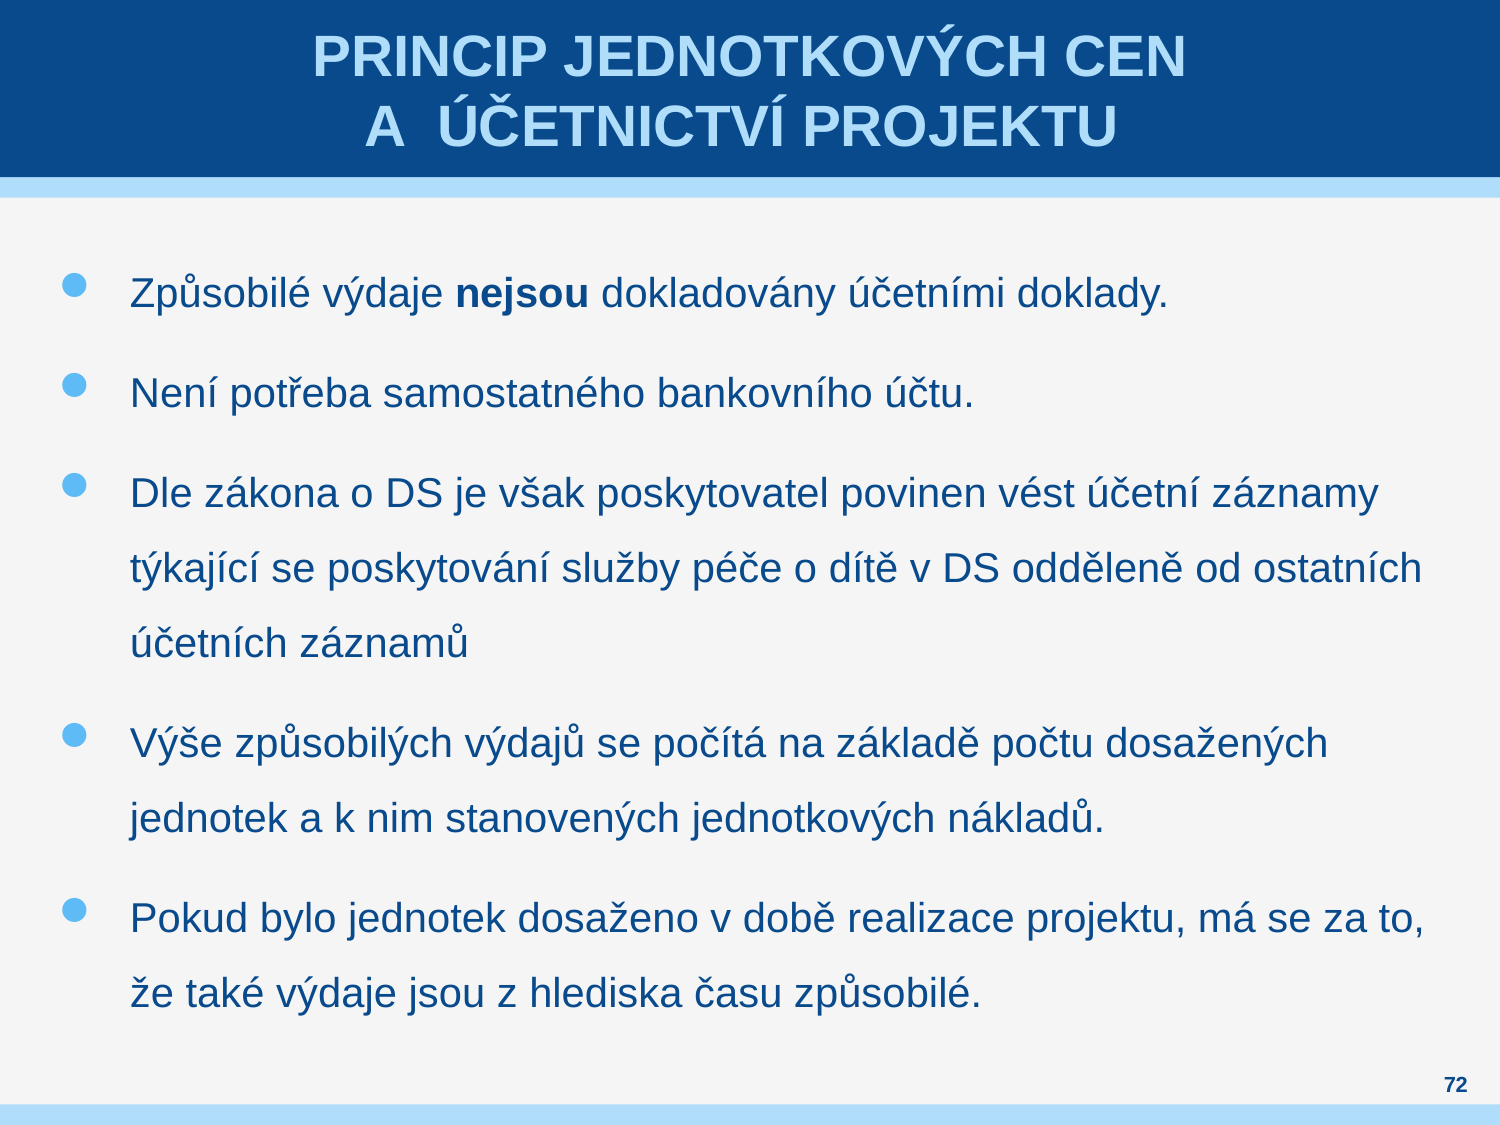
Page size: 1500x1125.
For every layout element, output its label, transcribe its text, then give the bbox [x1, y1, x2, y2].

title princip jednotkových cen a Účetnictví projektu [59, 0, 1441, 178]
list Způsobilé výdaje nejsou dokladovány účetními doklady. Není potřeba samostatného bankovního účtu. Dle zákona o DS je však poskytovatel povinen vést účetní záznamy týkající se poskytování služby péče o dítě v DS odděleně od ostatních účetních záznamů Výše způsobilých výdajů se počítá na základě počtu dosažených jednotek a k nim stanovených jednotkových nákladů. Pokud bylo jednotek dosaženo v době realizace projektu, má se za to, že také výdaje jsou z hlediska času způsobilé. [59, 240, 1441, 1025]
slide_number 72 [1417, 1068, 1495, 1099]
